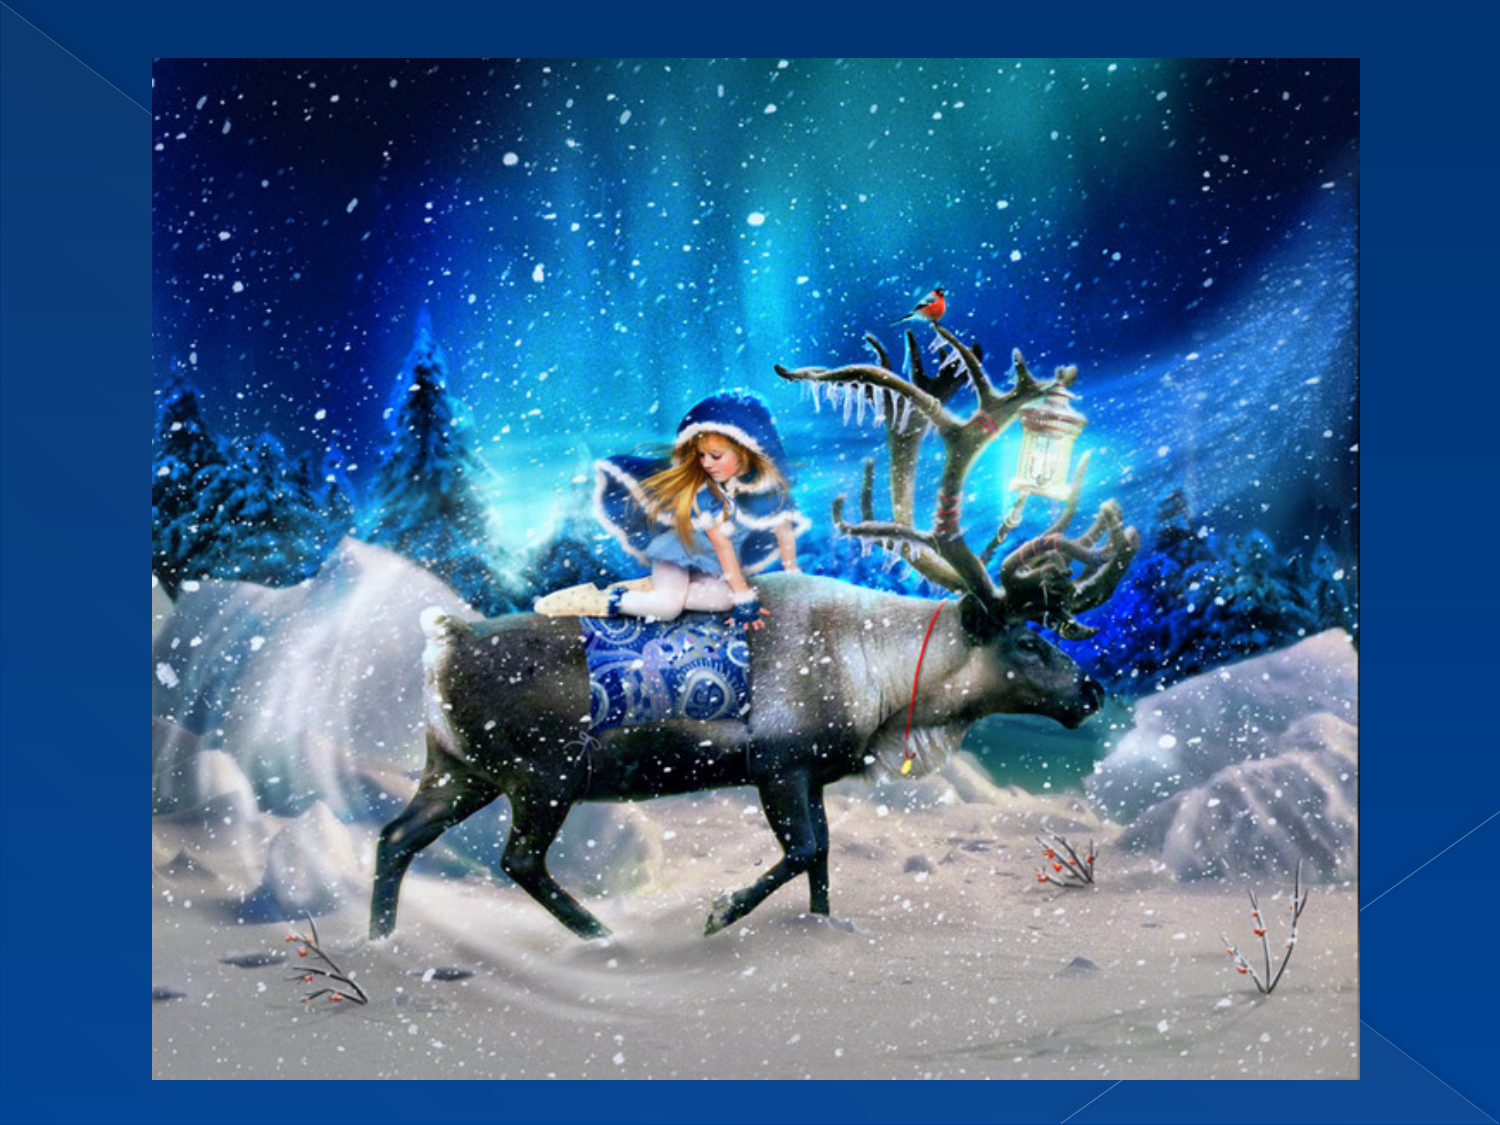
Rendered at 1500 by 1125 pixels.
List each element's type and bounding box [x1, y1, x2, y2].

list [152, 58, 1360, 1080]
